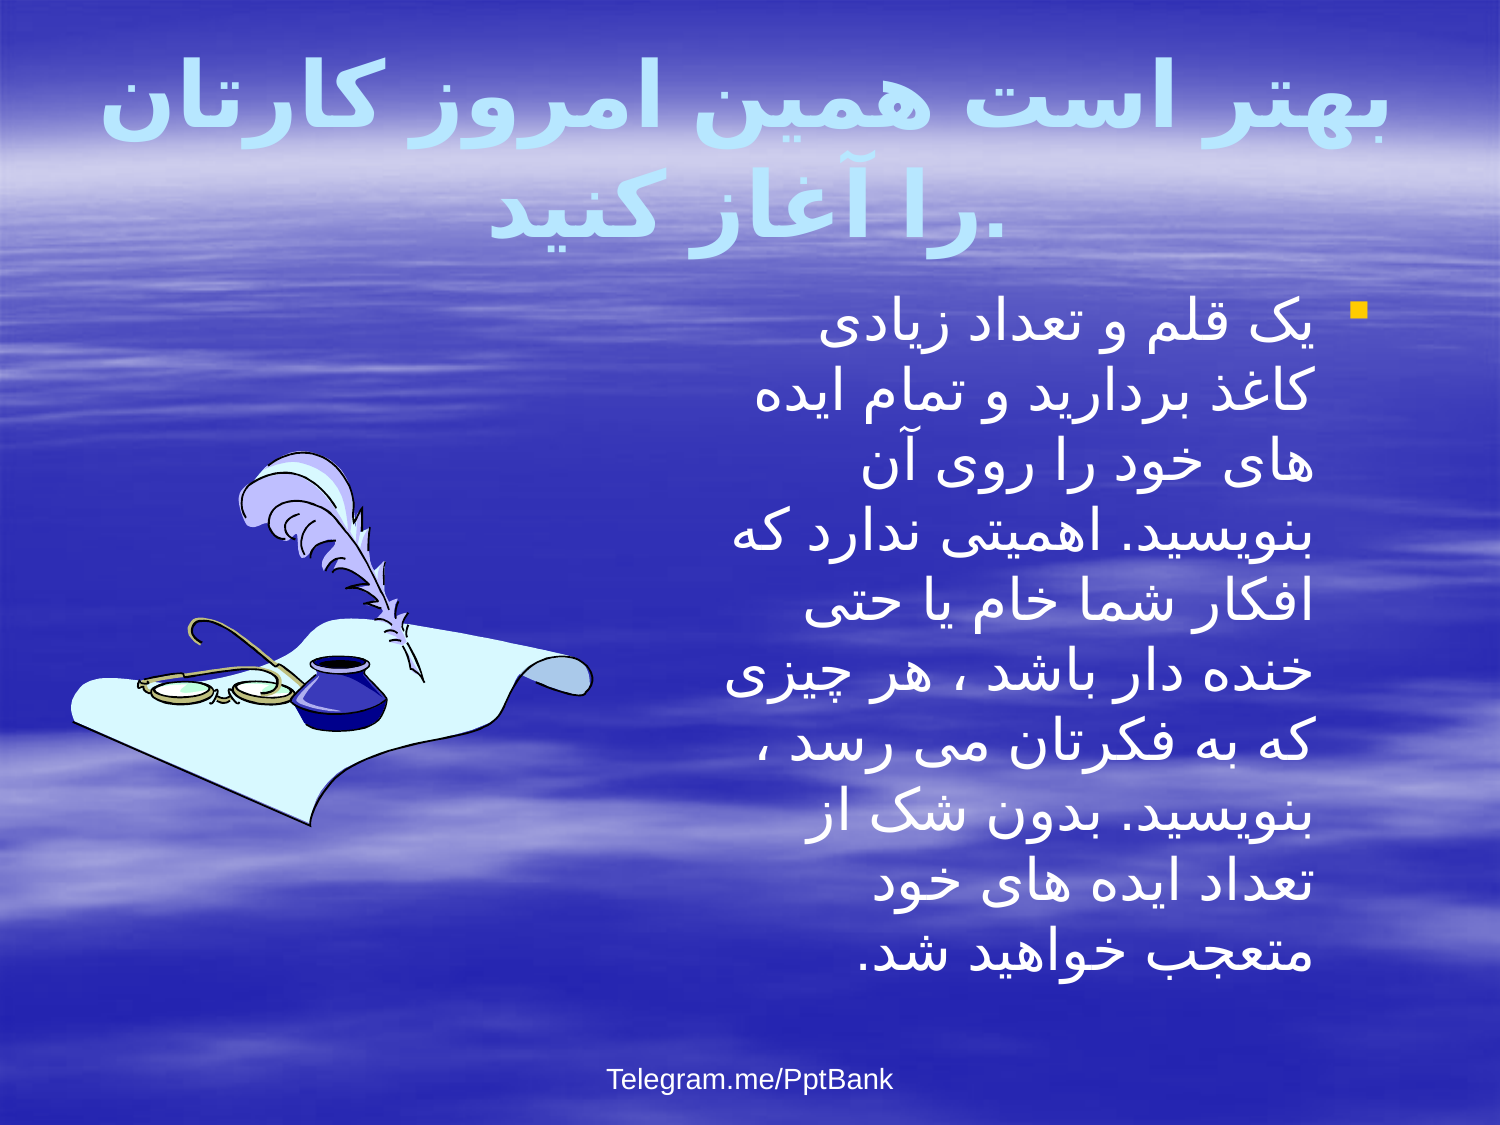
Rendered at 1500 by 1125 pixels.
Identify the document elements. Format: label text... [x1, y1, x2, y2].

title بهتر است همین امروز کارتان را آغاز کنید. [49, 37, 1446, 255]
footer Telegram.me/PptBank [512, 1024, 988, 1103]
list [63, 447, 596, 828]
list یک قلم و تعداد زیادی کاغذ بردارید و تمام ایده های خود را روی آن بنویسید. اهمیتی ندارد که افکار شما خام یا حتی خنده دار باشد ، هر چیزی که به فکرتان می رسد ، بنویسید. بدون شک از تعداد ایده های خود متعجب خواهید شد. [699, 275, 1388, 1001]
